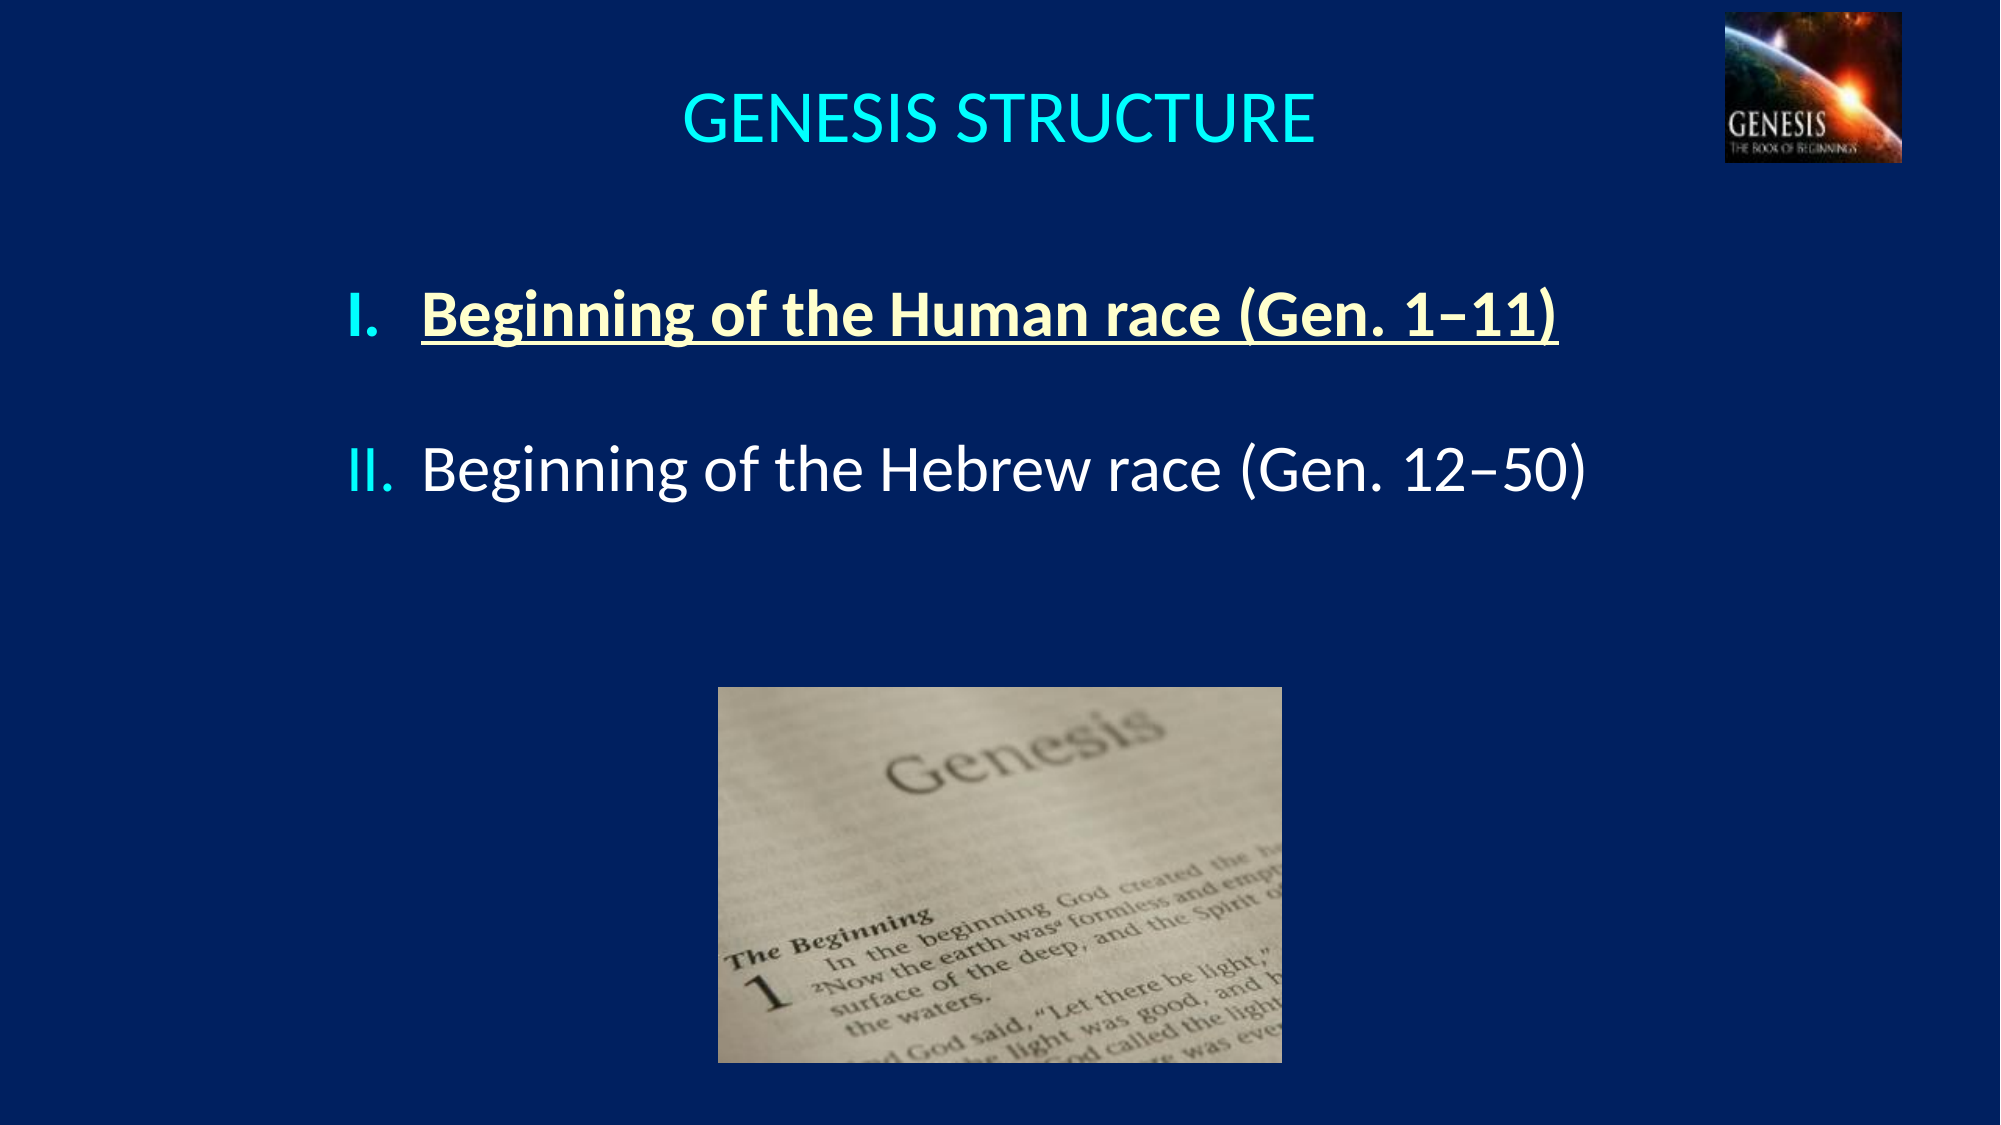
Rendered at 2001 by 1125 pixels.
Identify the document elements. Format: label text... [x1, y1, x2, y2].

list Beginning of the Human race (Gen. 1‒11) Beginning of the Hebrew race (Gen. 12‒50) [330, 262, 1669, 584]
title GENESIS STRUCTURE [362, 37, 1638, 188]
picture [1724, 12, 1902, 163]
picture [718, 687, 1282, 1063]
